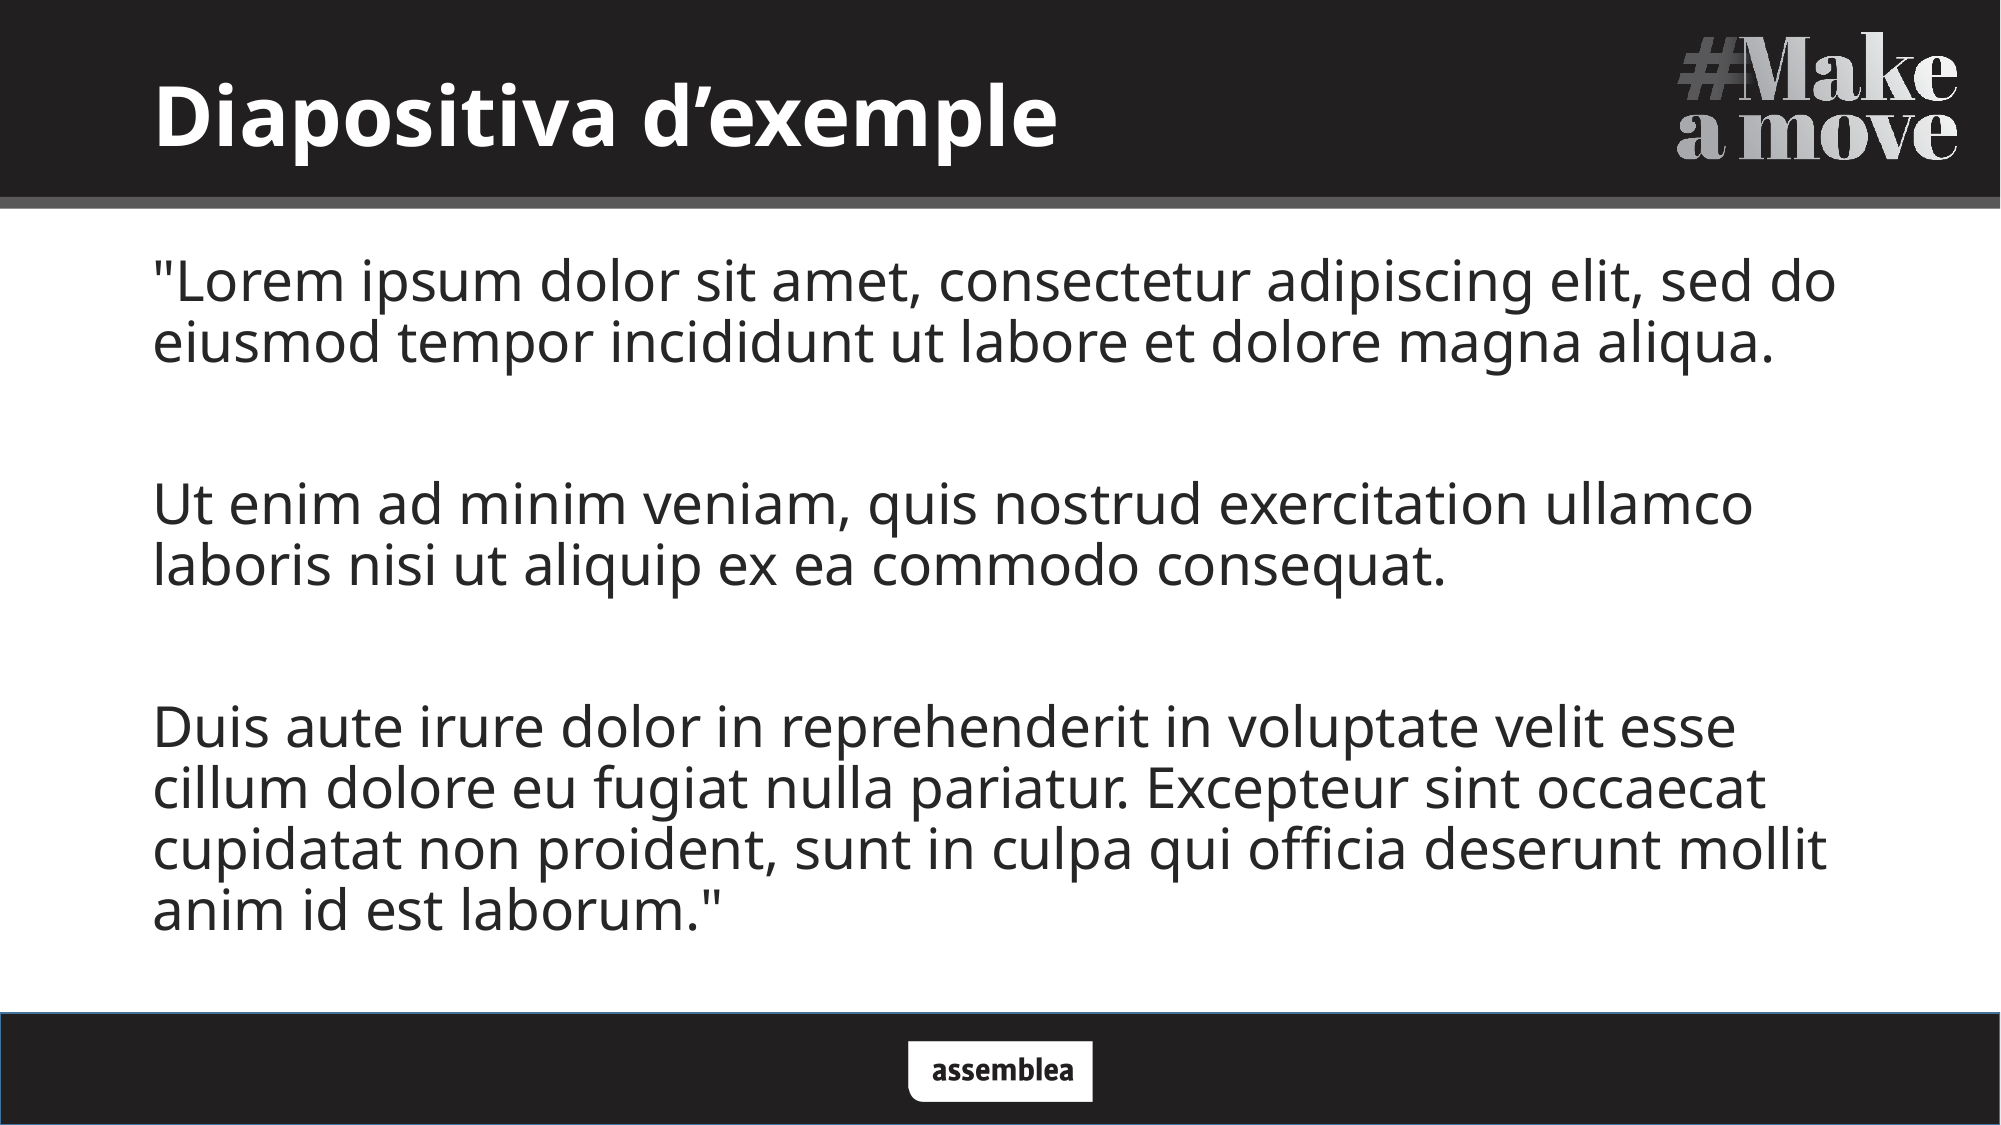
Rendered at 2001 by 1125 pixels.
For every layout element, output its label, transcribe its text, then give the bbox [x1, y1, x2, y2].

title Diapositiva d’exemple [137, 10, 1863, 229]
picture [1863, 32, 1957, 160]
list "Lorem ipsum dolor sit amet, consectetur adipiscing elit, sed do eiusmod tempor incididunt ut labore et dolore magna aliqua. Ut enim ad minim veniam, quis nostrud exercitation ullamco laboris nisi ut aliquip ex ea commodo consequat. Duis aute irure dolor in reprehenderit in voluptate velit esse cillum dolore eu fugiat nulla pariatur. Excepteur sint occaecat cupidatat non proident, sunt in culpa qui officia deserunt mollit anim id est laborum." [137, 245, 1863, 959]
picture [908, 1041, 1093, 1102]
